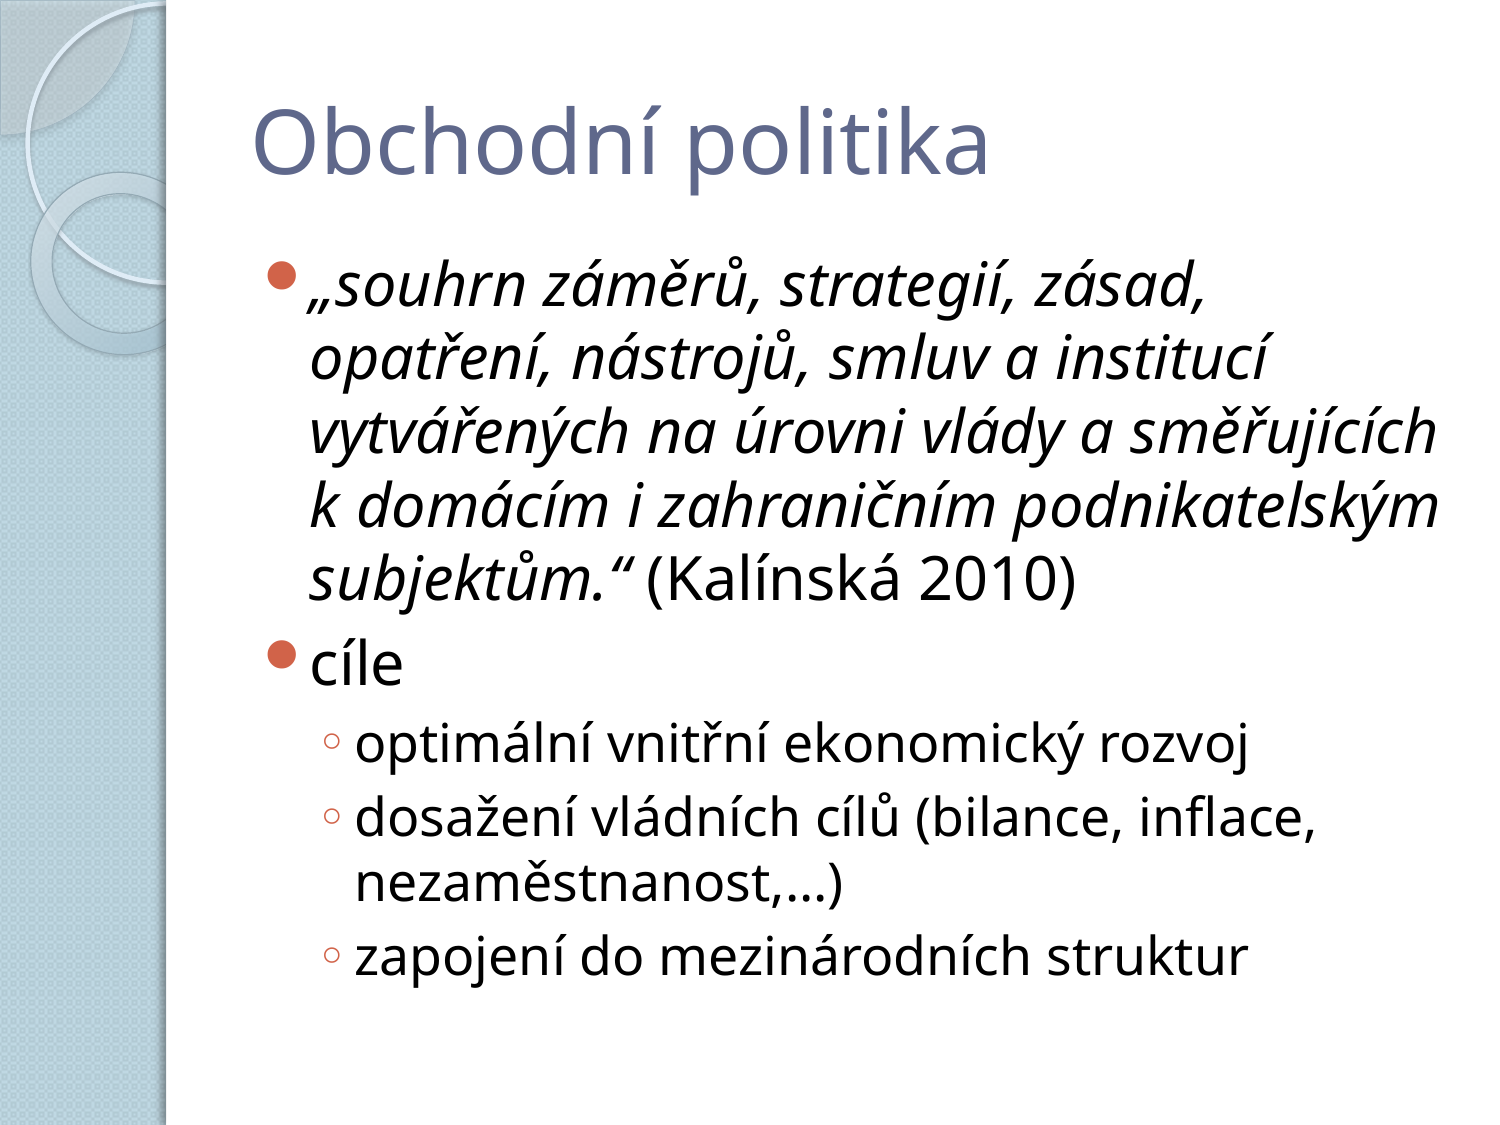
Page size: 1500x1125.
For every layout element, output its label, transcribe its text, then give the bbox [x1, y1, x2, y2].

title Obchodní politika [235, 45, 1466, 233]
list „souhrn záměrů, strategií, zásad, opatření, nástrojů, smluv a institucí vytvářených na úrovni vlády a směřujících k domácím i zahraničním podnikatelským subjektům.“ (Kalínská 2010) cíle optimální vnitřní ekonomický rozvoj dosažení vládních cílů (bilance, inflace, nezaměstnanost,…) zapojení do mezinárodních struktur [235, 237, 1466, 1025]
